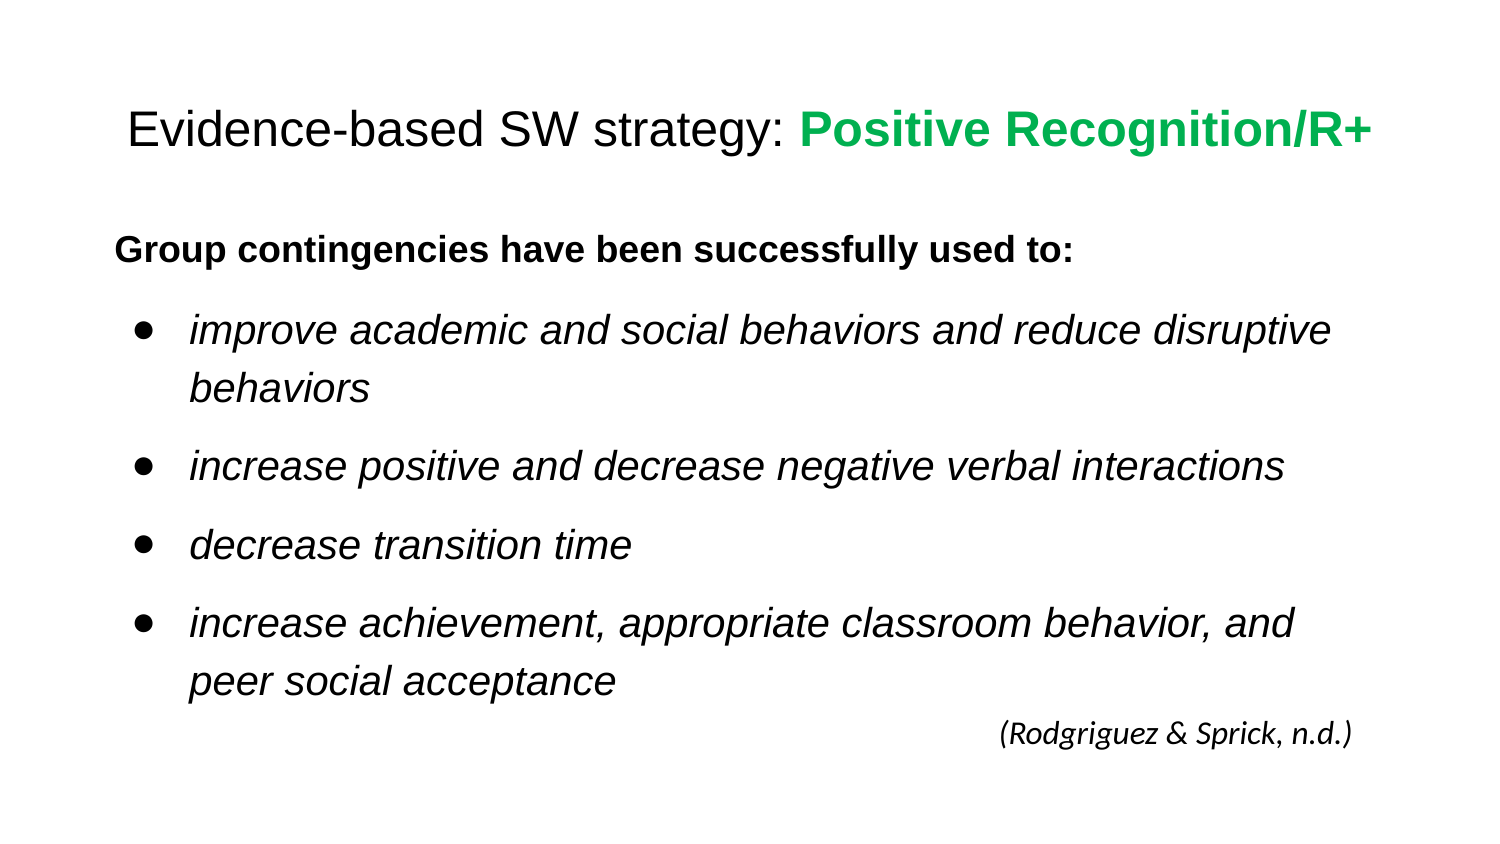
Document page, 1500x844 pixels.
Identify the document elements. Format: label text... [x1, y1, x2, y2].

title Evidence-based SW strategy: Positive Recognition/R+ [103, 44, 1397, 208]
list Group contingencies have been successfully used to: improve academic and social behaviors and reduce disruptive behaviors increase positive and decrease negative verbal interactions decrease transition time increase achievement, appropriate classroom behavior, and peer social acceptance [103, 224, 1397, 760]
text_box (Rodgriguez & Sprick, n.d.) [876, 676, 1369, 767]
